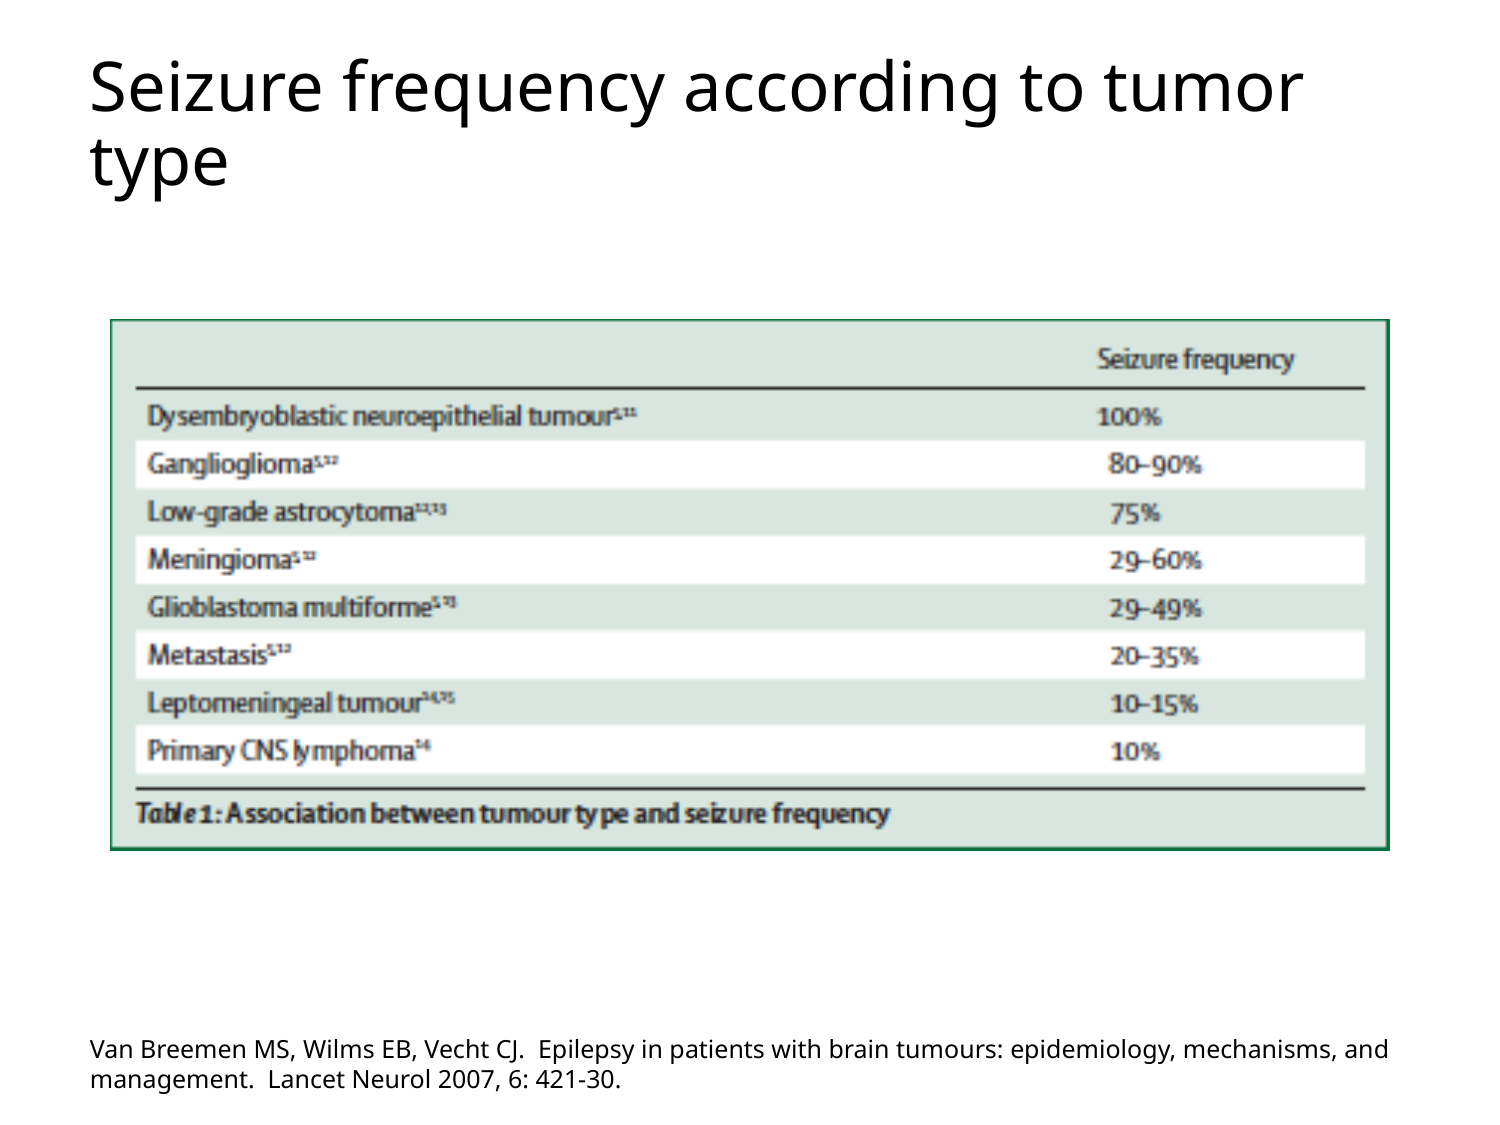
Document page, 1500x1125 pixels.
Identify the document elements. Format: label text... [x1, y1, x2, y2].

picture [110, 319, 1390, 851]
text_box Van Breemen MS, Wilms EB, Vecht CJ. Epilepsy in patients with brain tumours: epidemiology, mechanisms, and management. Lancet Neurol 2007, 6: 421-30. [74, 1025, 1425, 1101]
title Seizure frequency according to tumor type [75, 45, 1425, 233]
